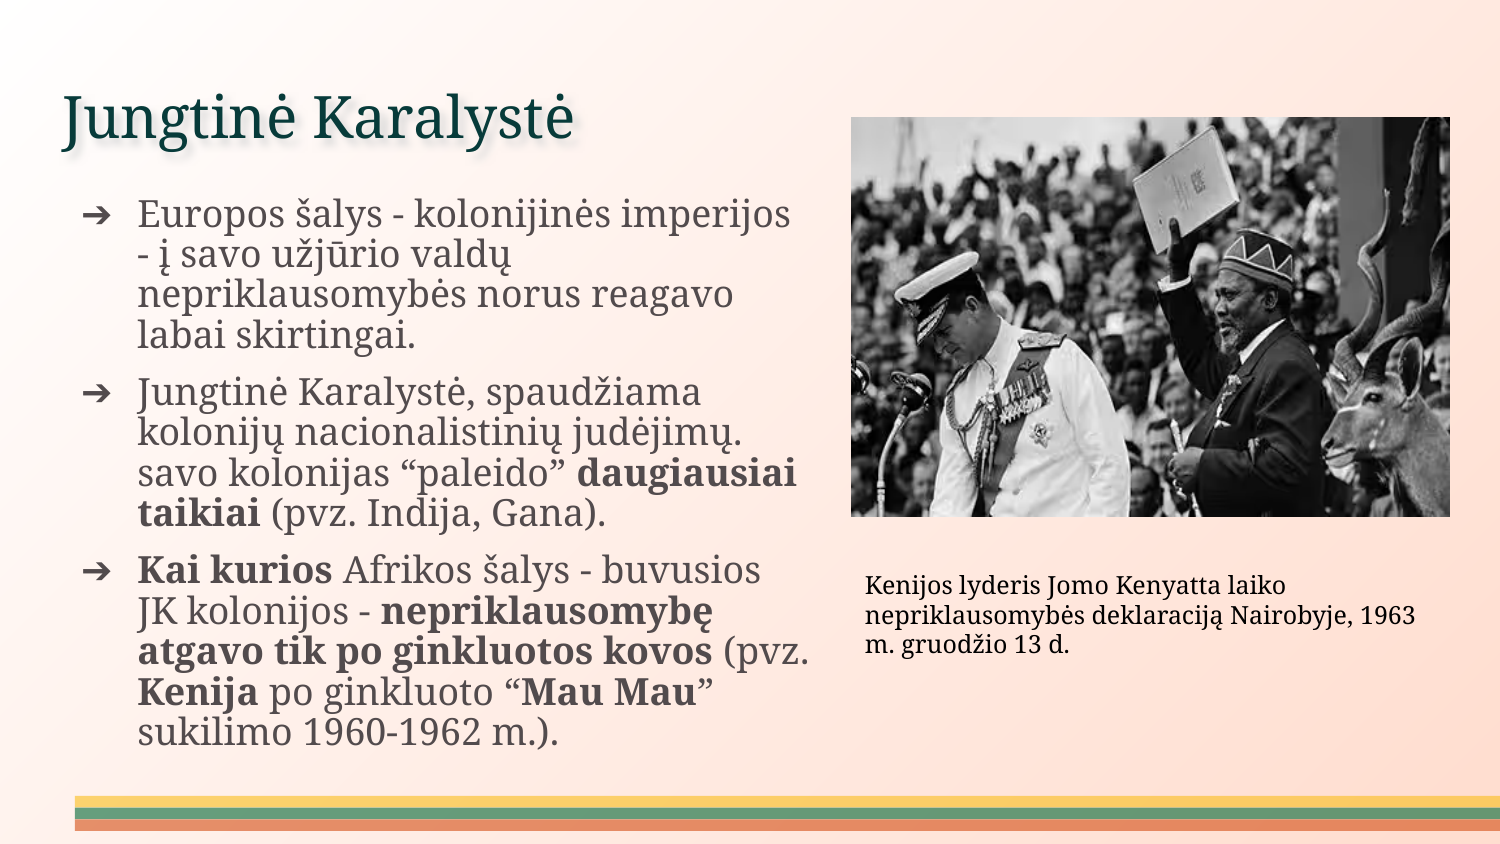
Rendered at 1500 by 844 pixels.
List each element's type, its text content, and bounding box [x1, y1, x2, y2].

picture [850, 116, 1451, 518]
list Europos šalys - kolonijinės imperijos - į savo užjūrio valdų nepriklausomybės norus reagavo labai skirtingai. Jungtinė Karalystė, spaudžiama kolonijų nacionalistinių judėjimų. savo kolonijas “paleido” daugiausiai taikiai (pvz. Indija, Gana). Kai kurios Afrikos šalys - buvusios JK kolonijos - nepriklausomybę atgavo tik po ginkluotos kovos (pvz. Kenija po ginkluoto “Mau Mau” sukilimo 1960-1962 m.). [51, 189, 823, 750]
text_box Kenijos lyderis Jomo Kenyatta laiko nepriklausomybės deklaraciją Nairobyje, 1963 m. gruodžio 13 d. [849, 554, 1449, 687]
title Jungtinė Karalystė [51, 72, 1449, 167]
